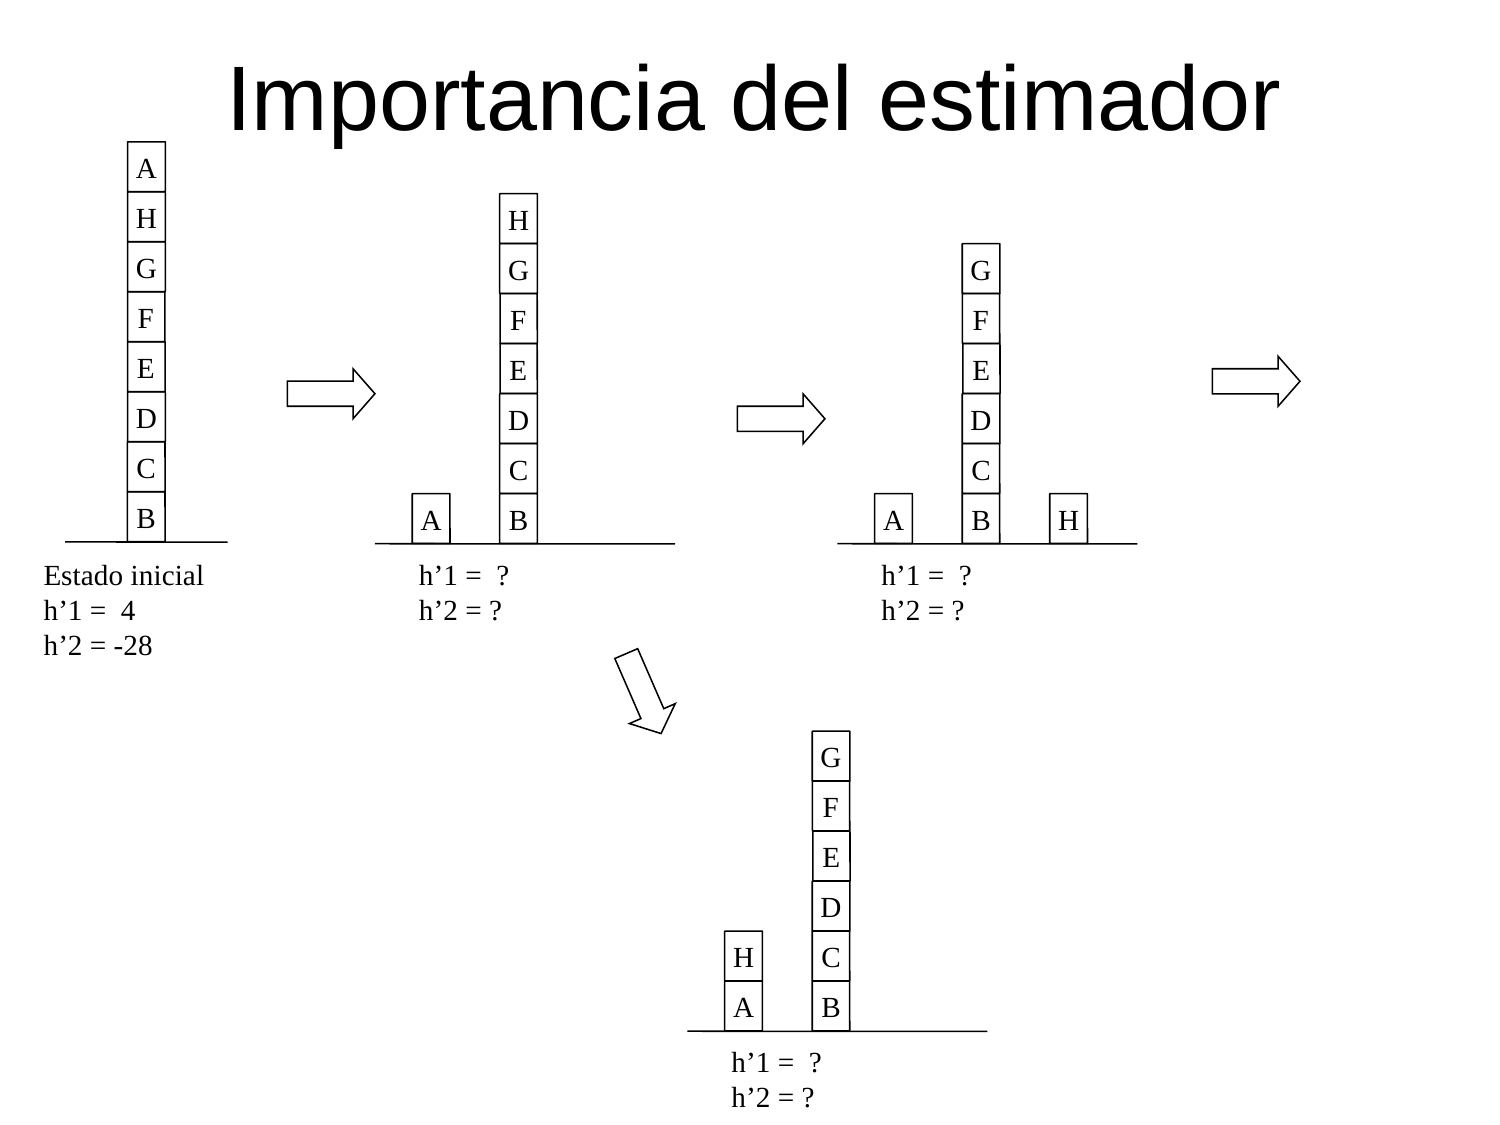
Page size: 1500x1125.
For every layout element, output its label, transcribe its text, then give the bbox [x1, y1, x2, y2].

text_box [962, 351, 1001, 394]
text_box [873, 493, 914, 544]
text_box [126, 249, 167, 292]
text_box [126, 449, 166, 492]
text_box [810, 886, 852, 932]
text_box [811, 938, 851, 982]
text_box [126, 399, 167, 442]
text_box [287, 368, 375, 419]
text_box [127, 349, 166, 392]
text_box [960, 399, 1002, 444]
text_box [723, 980, 764, 1032]
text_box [962, 302, 1000, 344]
text_box h’1 = ? h’2 = ? [875, 556, 979, 627]
text_box [1212, 356, 1300, 407]
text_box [812, 838, 851, 882]
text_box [126, 141, 167, 192]
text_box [498, 399, 539, 444]
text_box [811, 988, 851, 1032]
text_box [498, 251, 539, 294]
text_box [499, 451, 538, 494]
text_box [126, 499, 166, 542]
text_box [499, 350, 538, 394]
text_box [737, 393, 825, 444]
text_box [126, 199, 167, 242]
text_box Estado inicial h’1 = 4 h’2 = -28 [37, 556, 212, 662]
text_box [498, 193, 539, 244]
text_box [614, 648, 676, 734]
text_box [812, 789, 850, 832]
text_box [961, 451, 1001, 494]
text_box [960, 243, 1002, 294]
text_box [961, 501, 1001, 544]
title Importancia del estimador [112, 0, 1389, 189]
text_box h’1 = ? h’2 = ? [725, 1043, 829, 1114]
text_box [499, 501, 538, 544]
text_box h’1 = ? h’2 = ? [412, 556, 517, 627]
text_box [723, 930, 764, 980]
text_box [1048, 493, 1089, 544]
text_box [410, 493, 452, 544]
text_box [127, 299, 166, 342]
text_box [810, 730, 852, 782]
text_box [499, 301, 538, 344]
